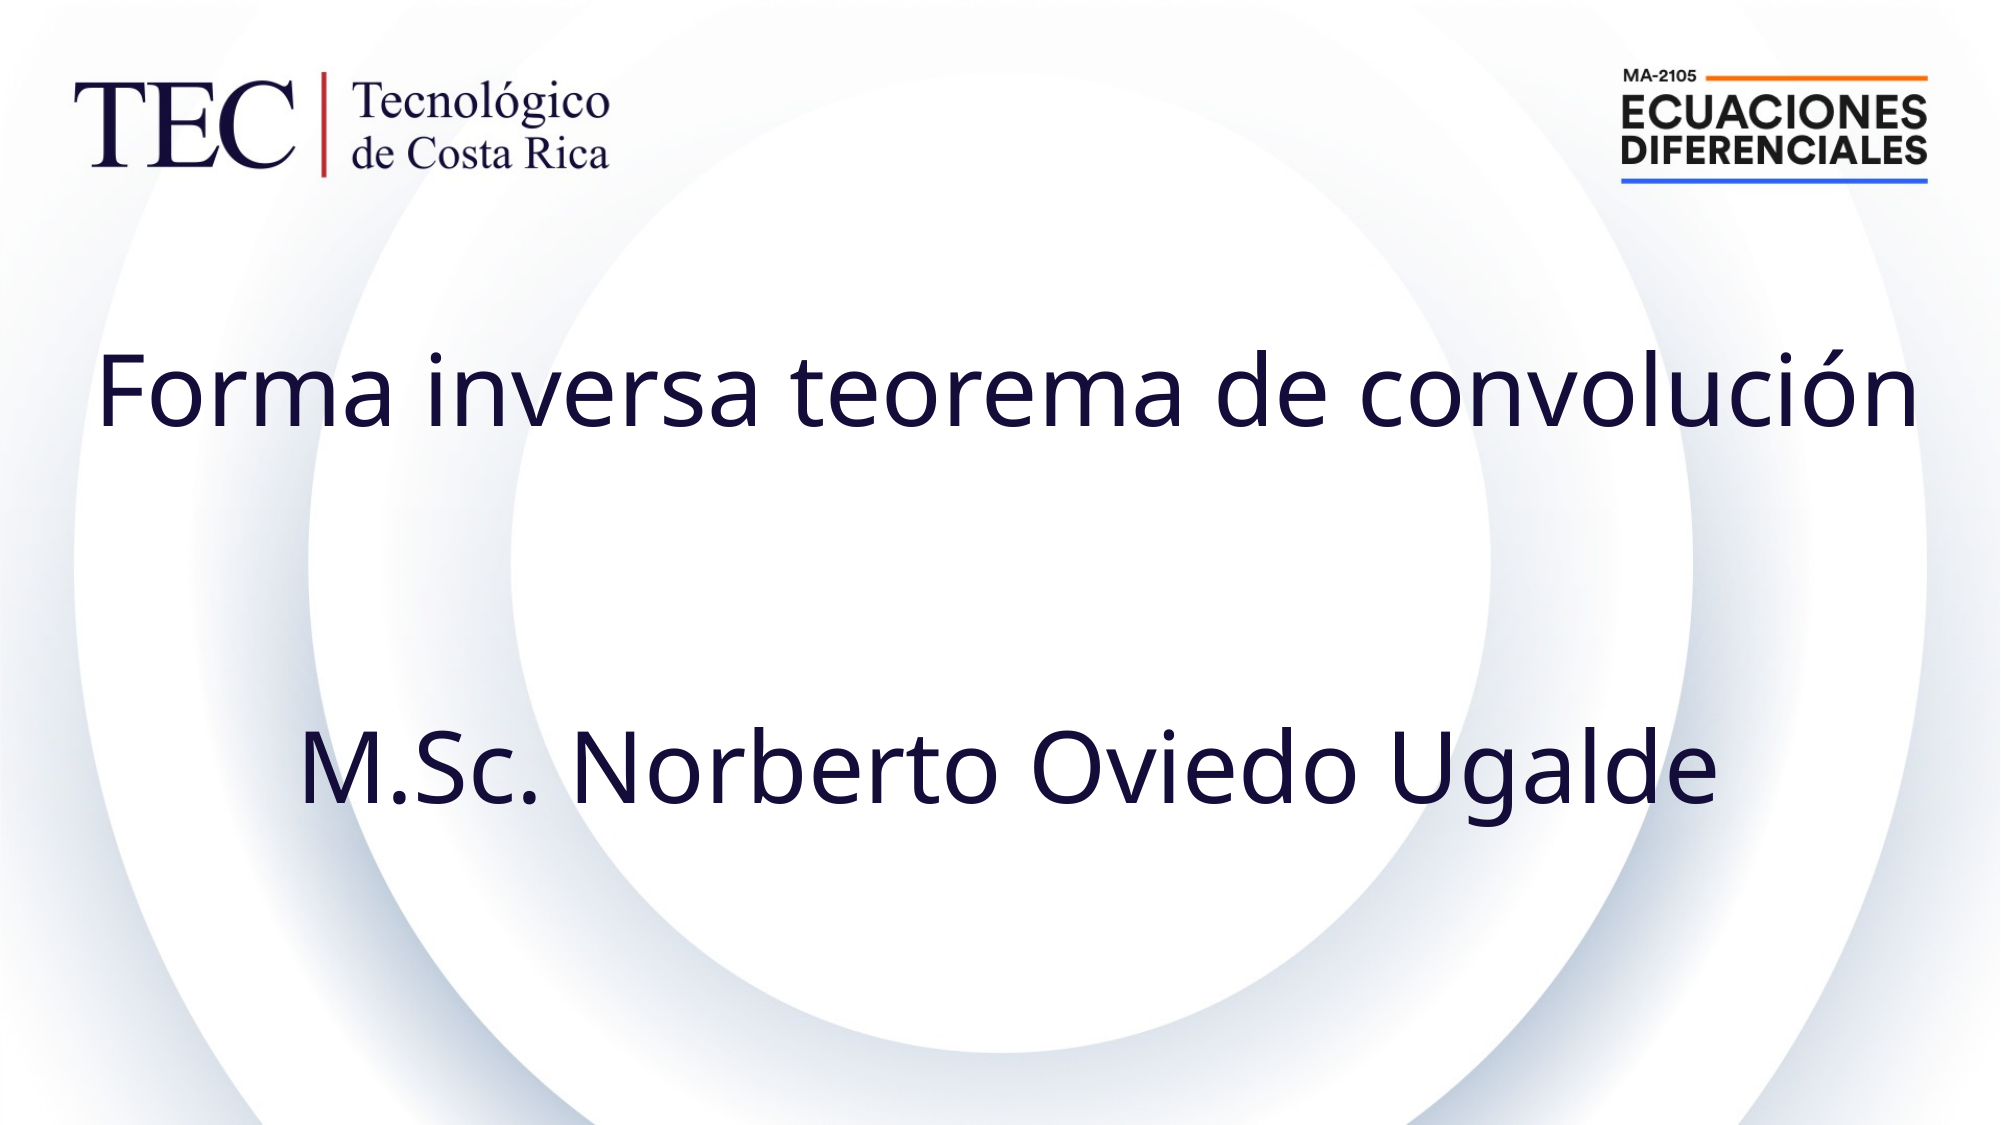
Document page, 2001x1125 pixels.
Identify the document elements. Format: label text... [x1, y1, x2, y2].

title Forma inversa teorema de convolución M.Sc. Norberto Oviedo Ugalde [75, 148, 1944, 1017]
picture [0, 0, 2001, 1125]
